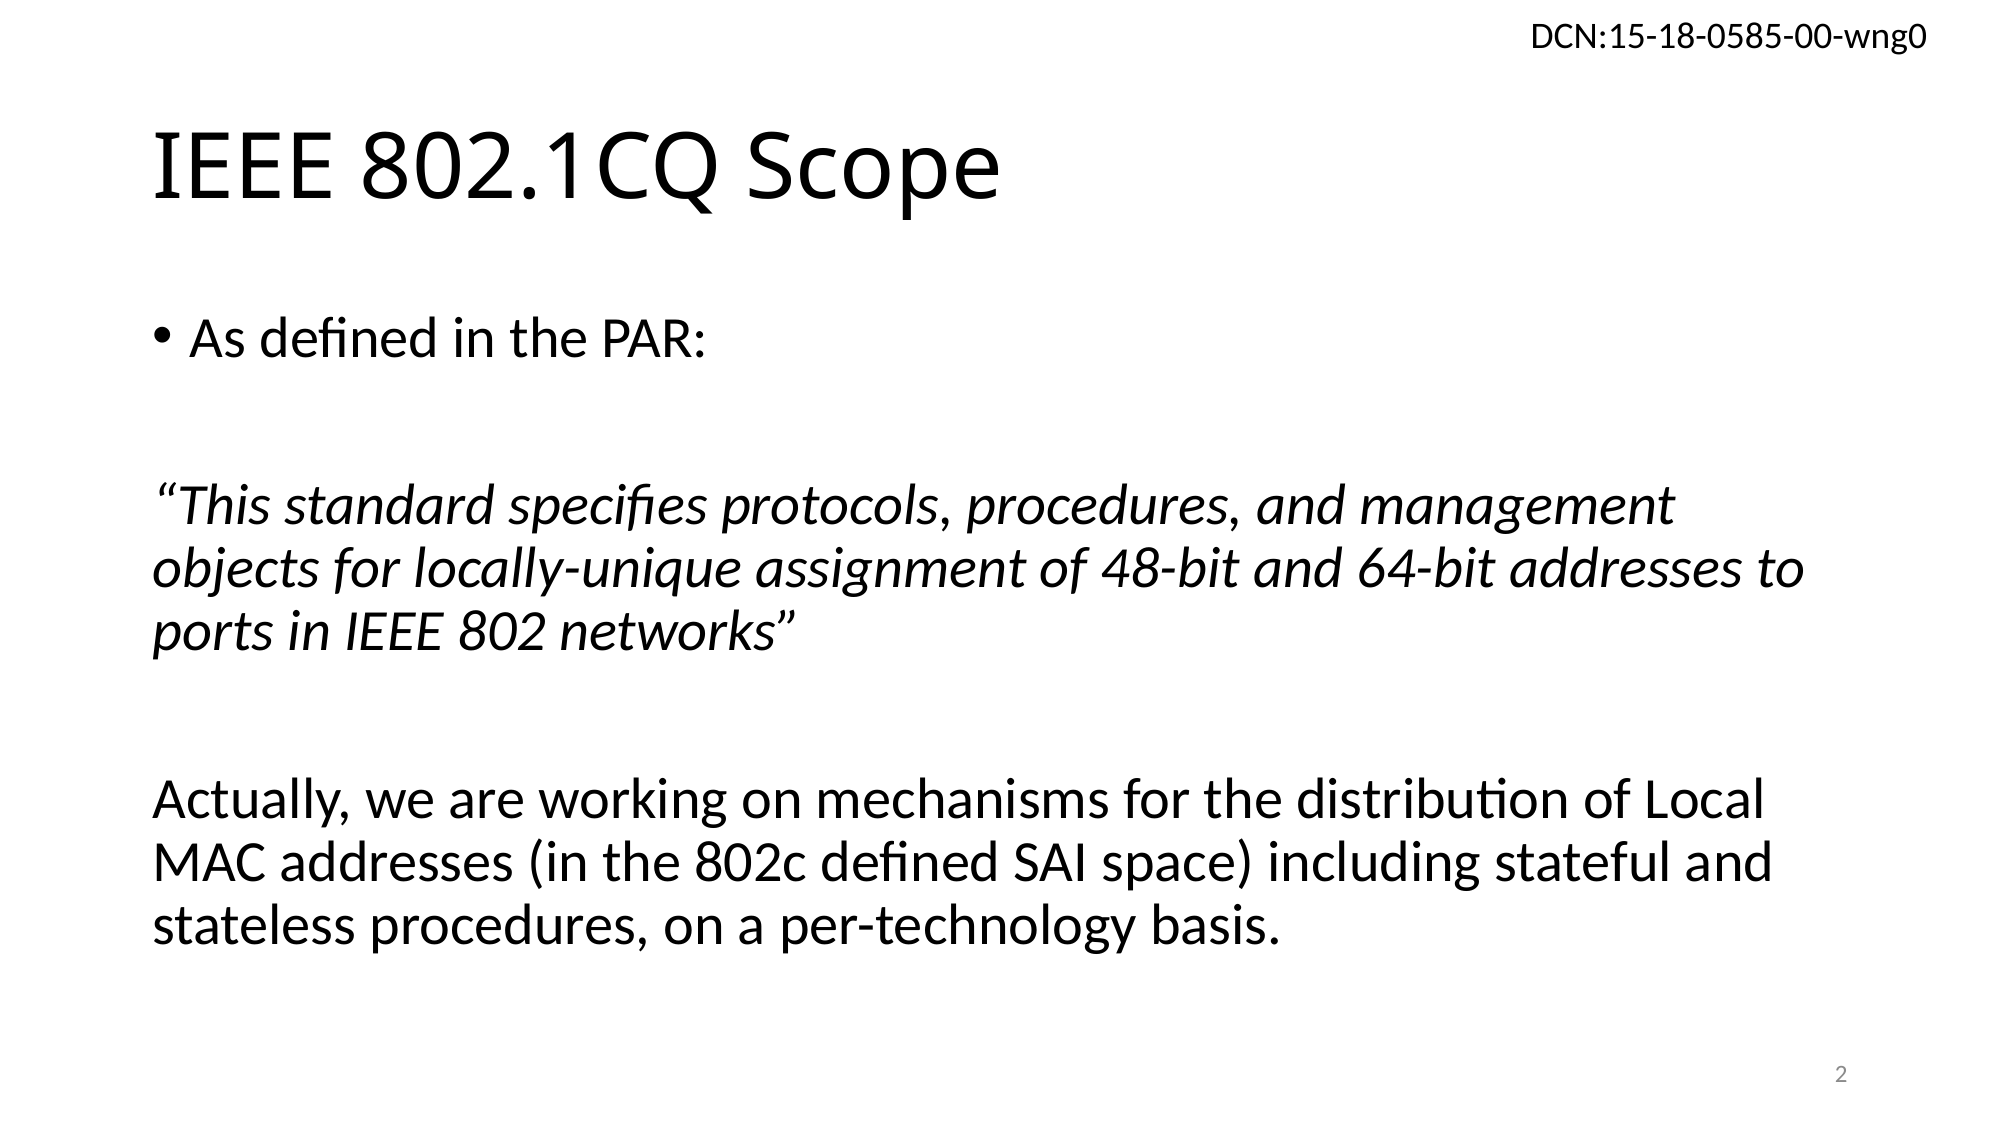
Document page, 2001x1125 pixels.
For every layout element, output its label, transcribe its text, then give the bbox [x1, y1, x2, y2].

list As defined in the PAR: “This standard specifies protocols, procedures, and management objects for locally-unique assignment of 48-bit and 64-bit addresses to ports in IEEE 802 networks” Actually, we are working on mechanisms for the distribution of Local MAC addresses (in the 802c defined SAI space) including stateful and stateless procedures, on a per-technology basis. [137, 299, 1863, 1014]
slide_number 2 [1412, 1042, 1863, 1103]
title IEEE 802.1CQ Scope [137, 59, 1863, 278]
